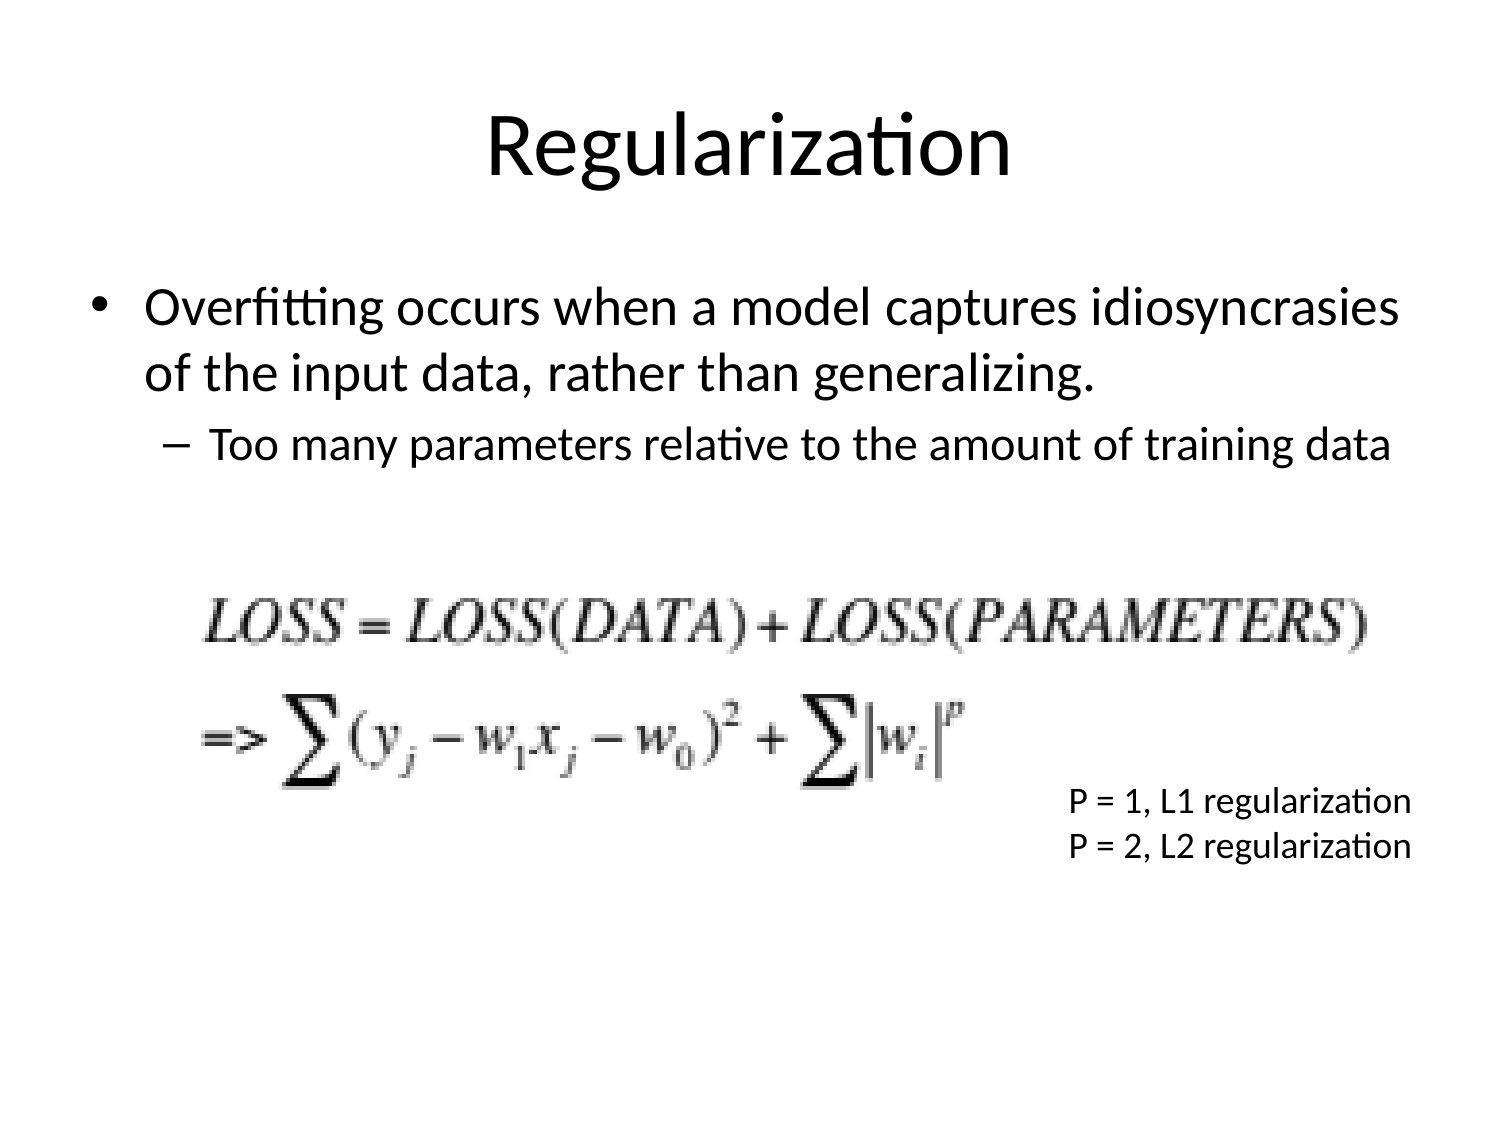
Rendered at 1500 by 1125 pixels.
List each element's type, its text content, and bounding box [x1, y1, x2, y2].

title Regularization [75, 45, 1425, 233]
list Overﬁtting occurs when a model captures idiosyncrasies of the input data, rather than generalizing. Too many parameters relative to the amount of training data [75, 262, 1425, 564]
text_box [194, 586, 1372, 792]
text_box P = 1, L1 regularization P = 2, L2 regularization [1053, 768, 1428, 873]
